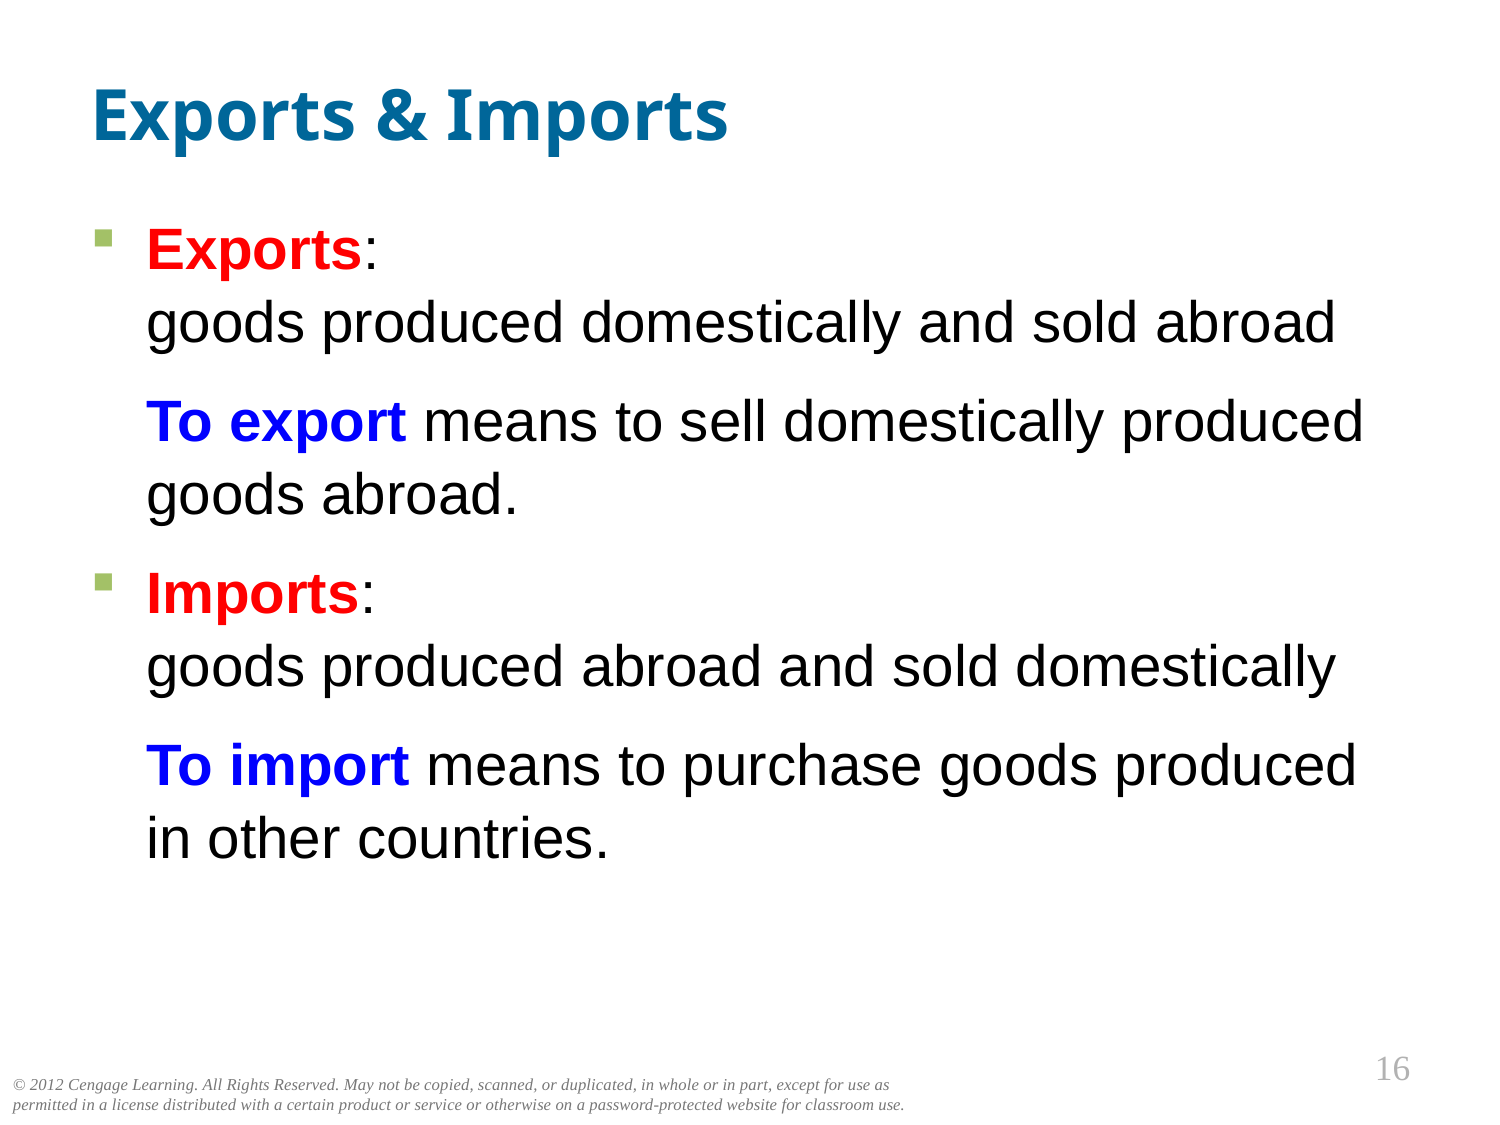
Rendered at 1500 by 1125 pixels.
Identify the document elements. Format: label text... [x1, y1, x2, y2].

list Exports: goods produced domestically and sold abroad To export means to sell domestically produced goods abroad. Imports: goods produced abroad and sold domestically To import means to purchase goods produced in other countries. [75, 200, 1425, 1017]
title Exports & Imports [75, 37, 1425, 188]
